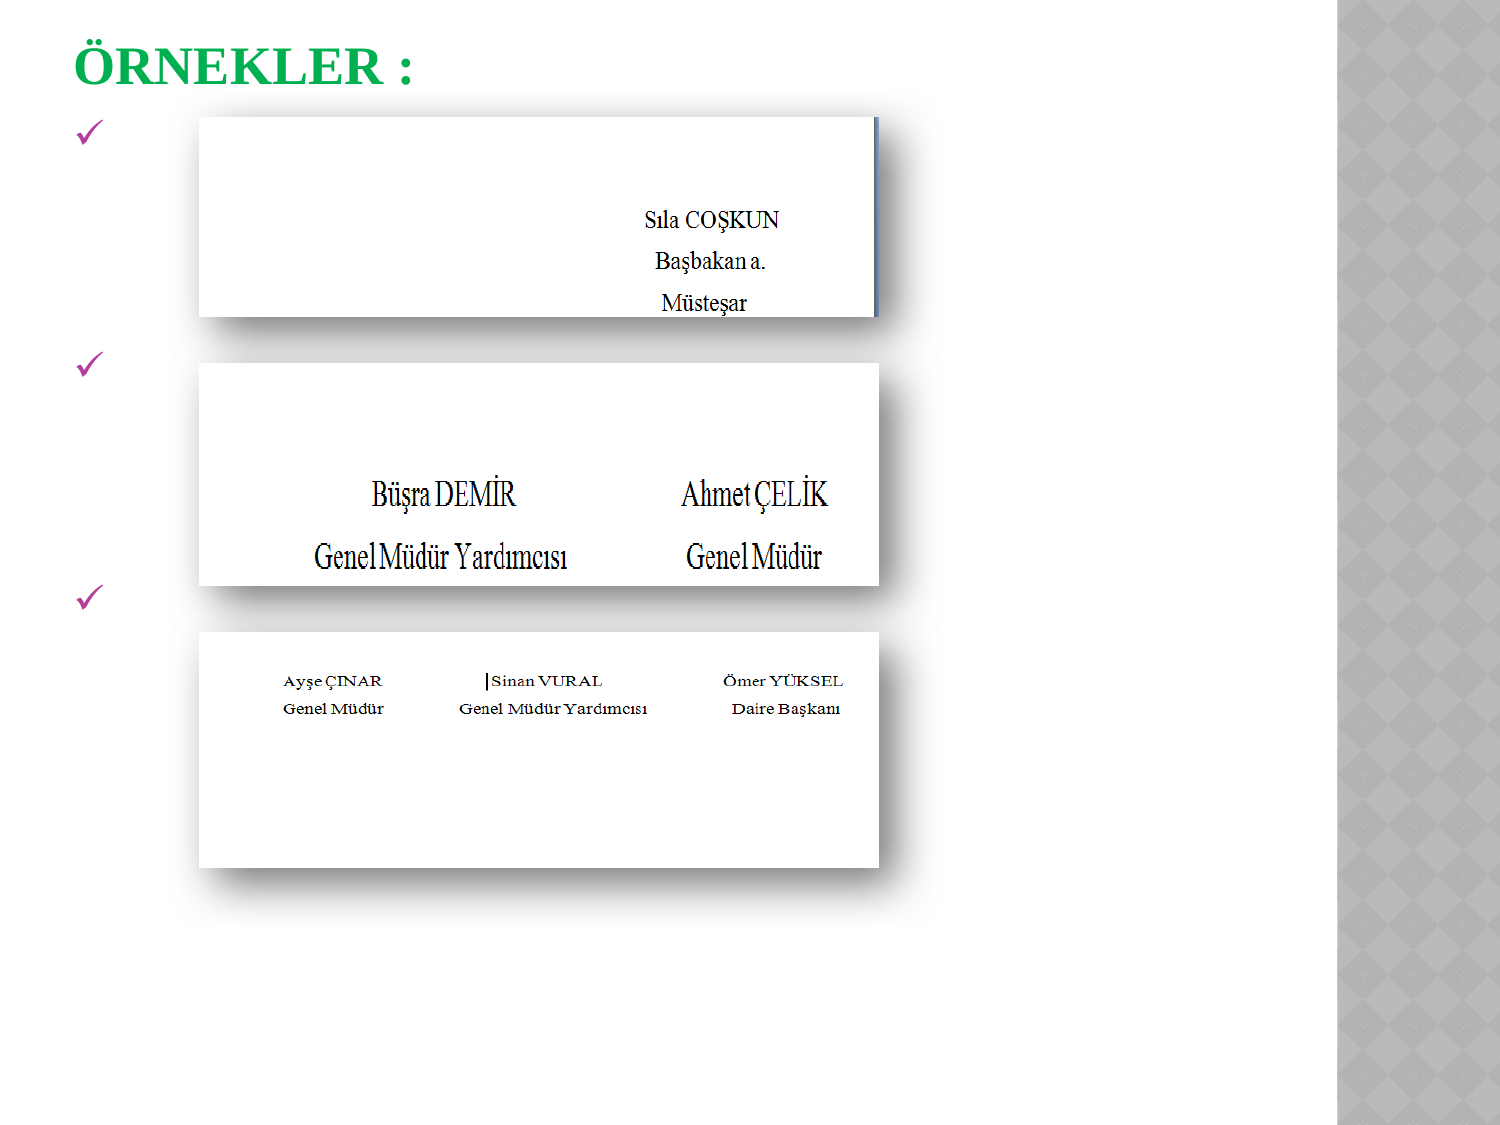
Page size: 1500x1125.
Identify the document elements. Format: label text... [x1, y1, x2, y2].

picture [198, 632, 880, 868]
picture [198, 116, 880, 317]
picture [198, 362, 880, 587]
list ÖRNEKLER : [58, 23, 1247, 819]
